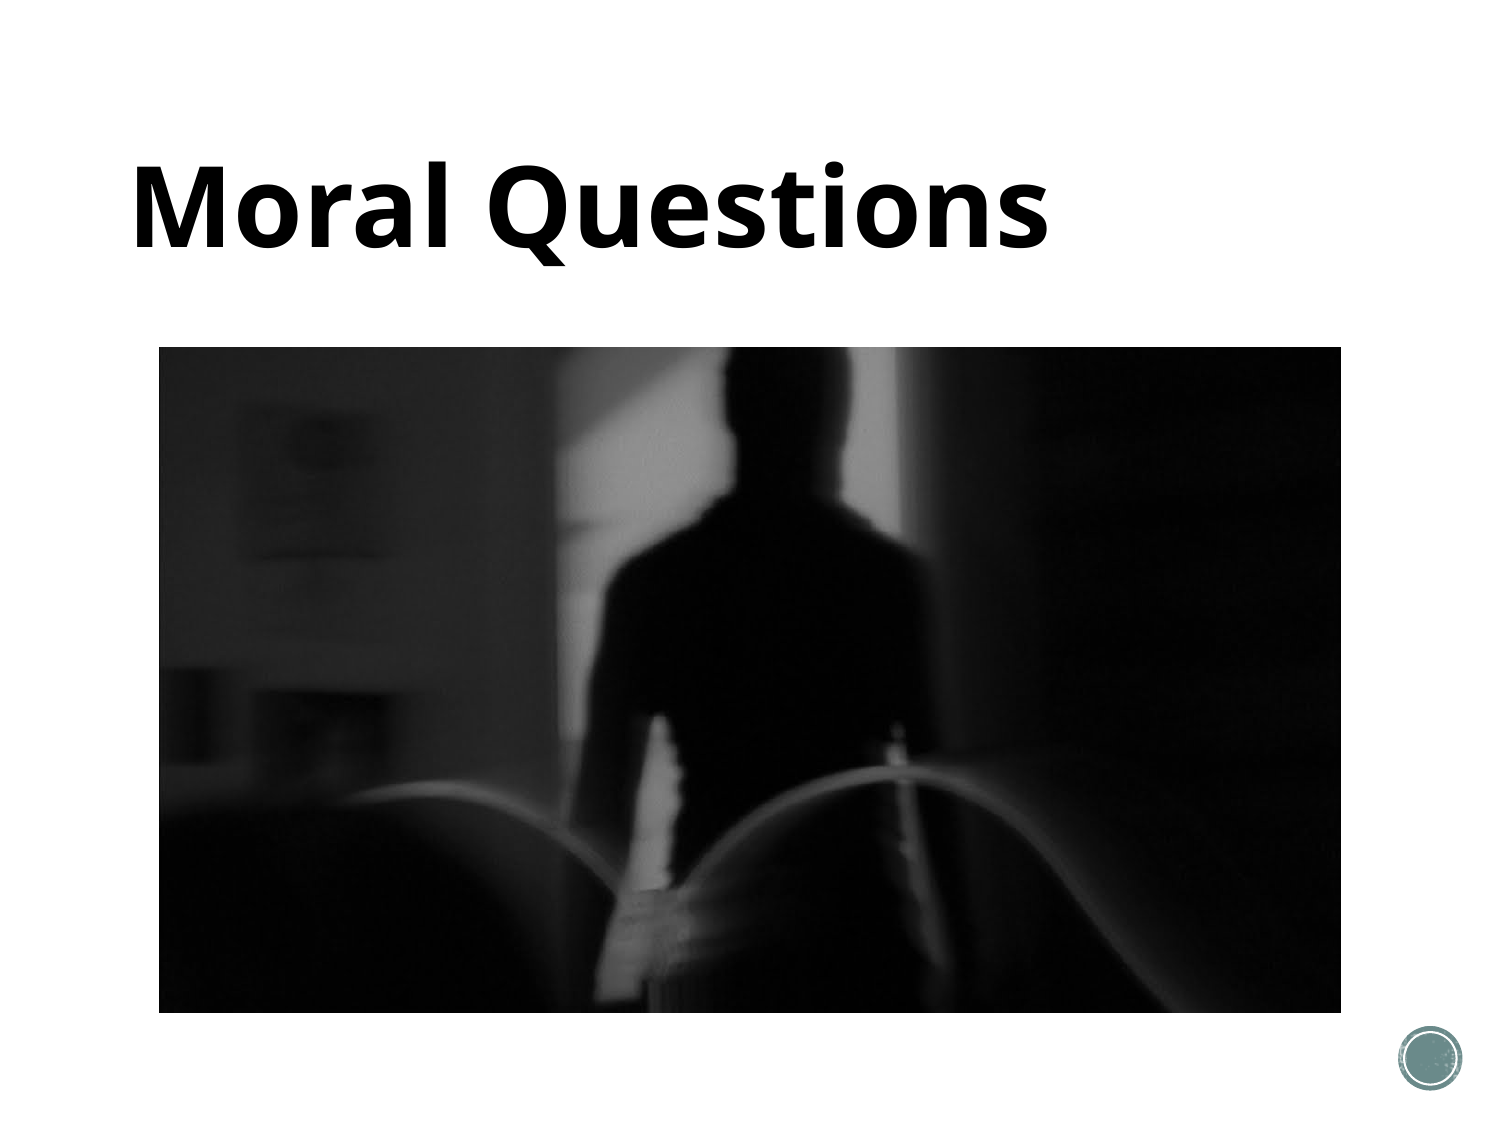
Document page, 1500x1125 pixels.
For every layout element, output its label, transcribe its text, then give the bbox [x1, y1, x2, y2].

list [162, 351, 1339, 1009]
title Moral Questions [112, 79, 1388, 344]
